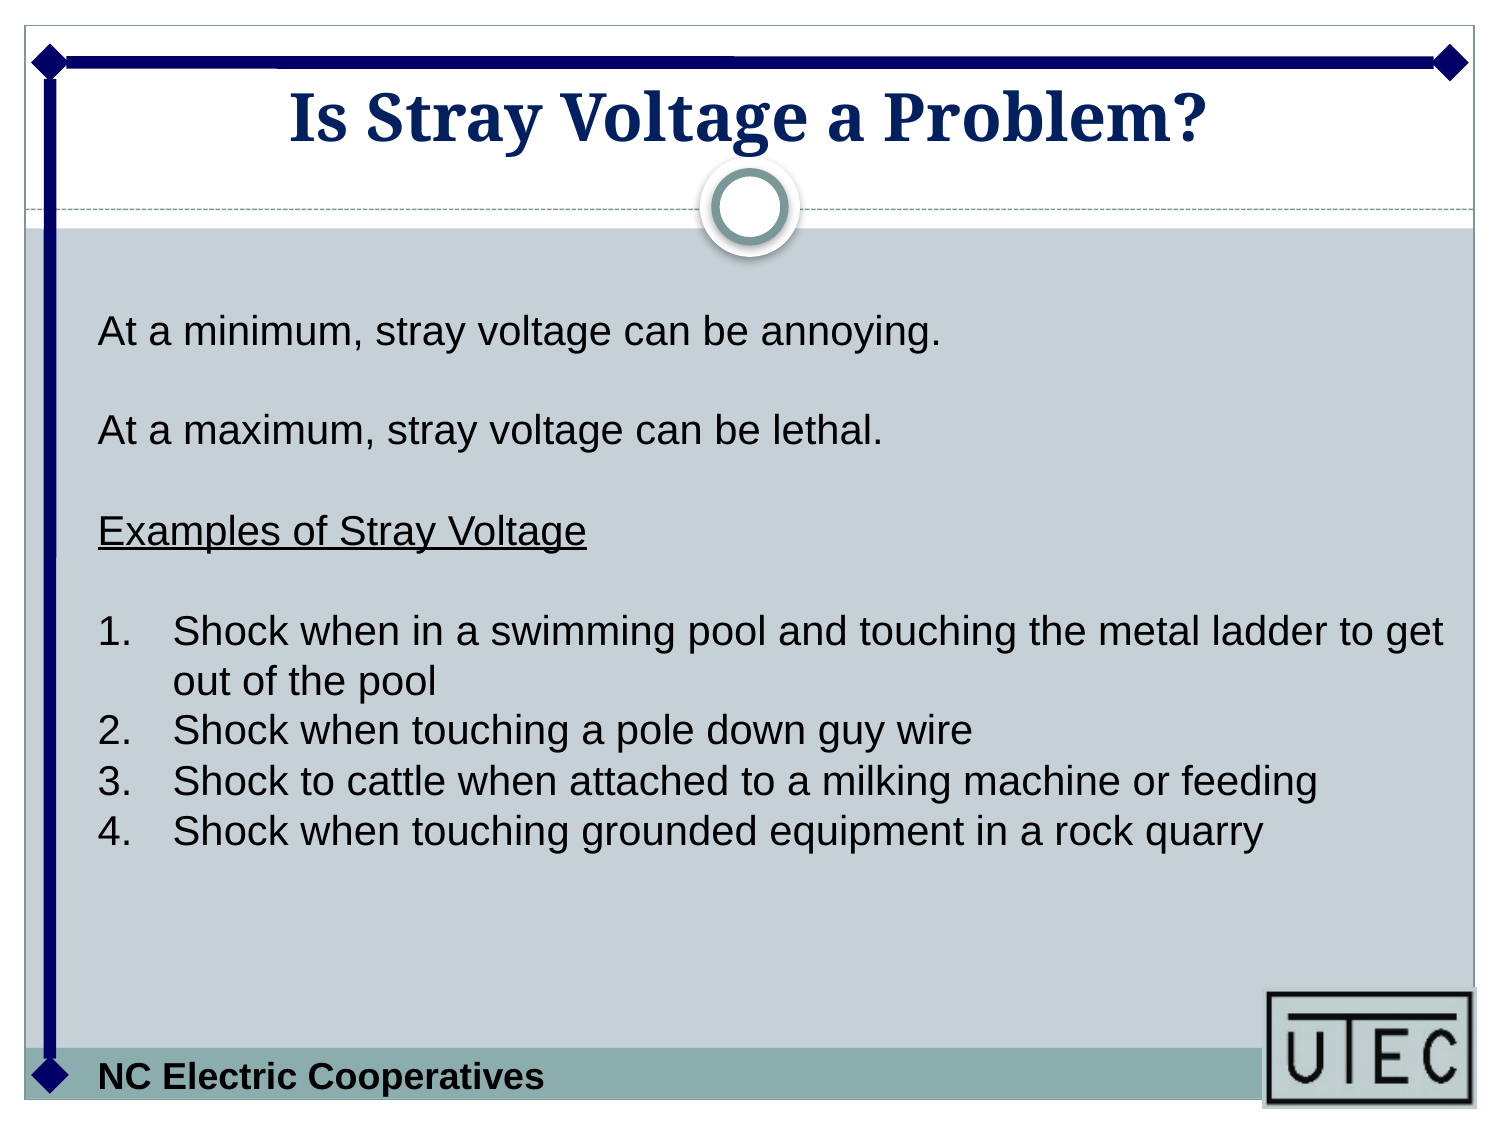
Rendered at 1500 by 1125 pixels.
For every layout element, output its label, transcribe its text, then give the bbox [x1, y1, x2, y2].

text_box [43, 56, 50, 69]
title Is Stray Voltage a Problem? [50, 37, 1450, 162]
text_box [1450, 56, 1457, 69]
text_box NC Electric Cooperatives [82, 1044, 1238, 1105]
text_box At a minimum, stray voltage can be annoying. At a maximum, stray voltage can be lethal. Examples of Stray Voltage Shock when in a swimming pool and touching the metal ladder to get out of the pool Shock when touching a pole down guy wire Shock to cattle when attached to a milking machine or feeding Shock when touching grounded equipment in a rock quarry [82, 295, 1477, 861]
picture [1262, 987, 1477, 1109]
text_box [43, 69, 57, 1082]
